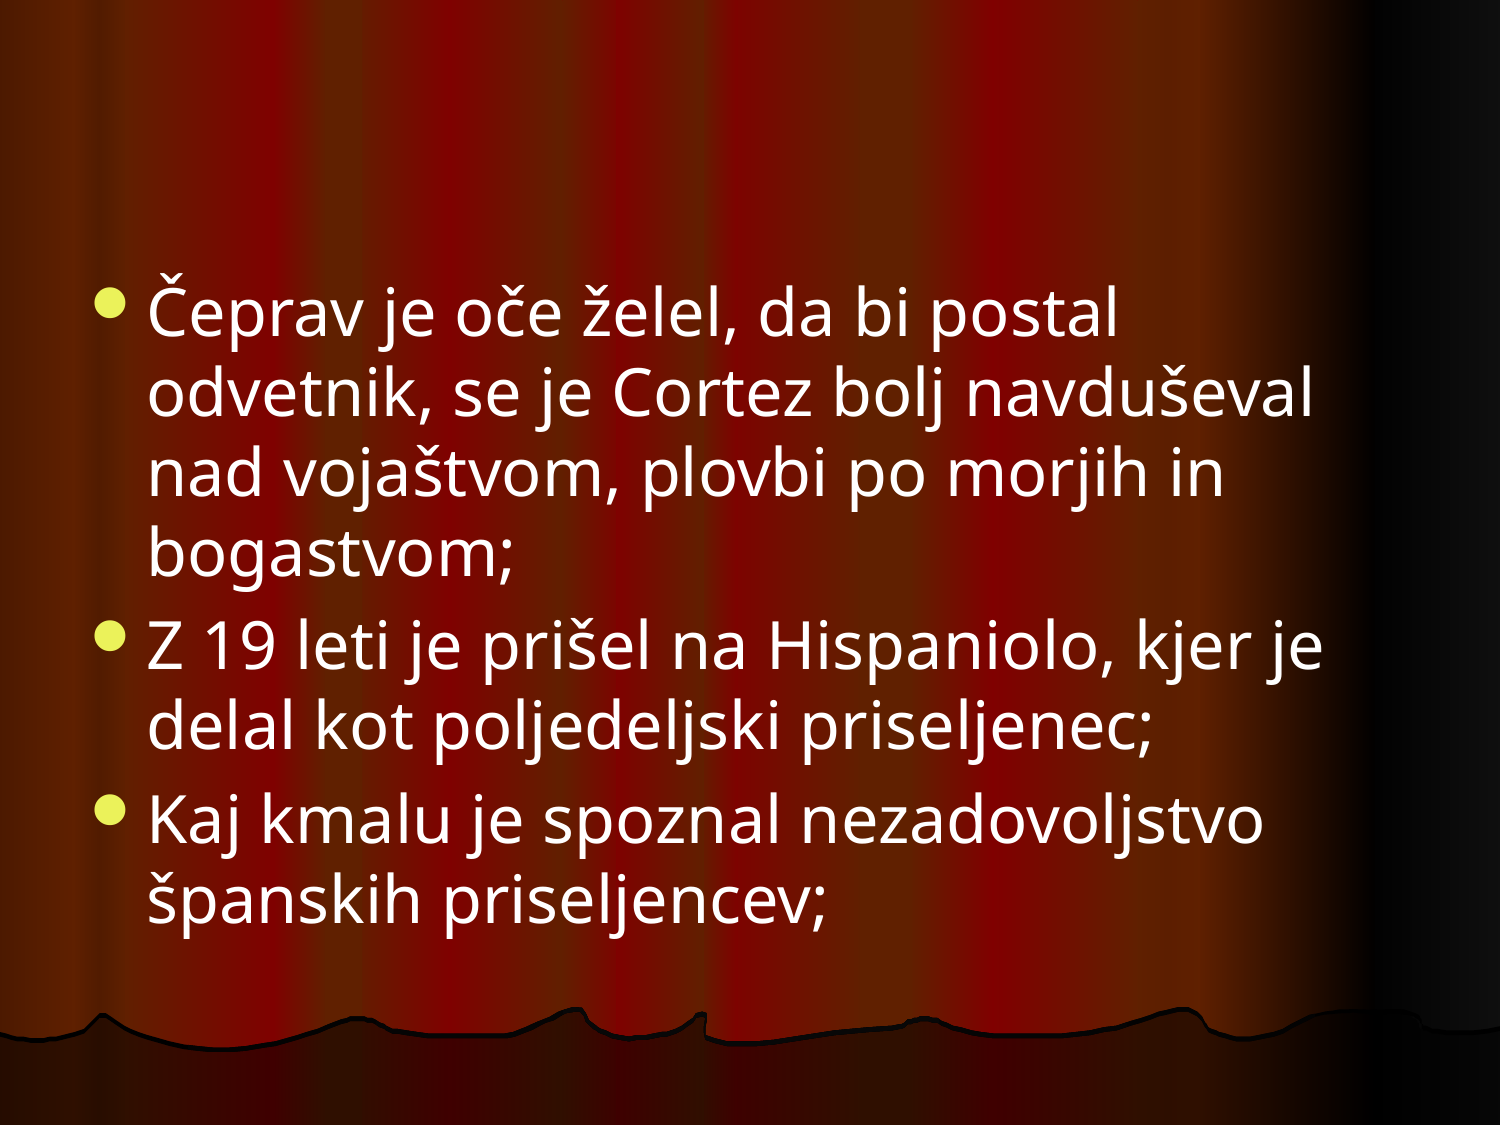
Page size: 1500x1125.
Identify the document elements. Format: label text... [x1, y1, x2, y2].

list Čeprav je oče želel, da bi postal odvetnik, se je Cortez bolj navduševal nad vojaštvom, plovbi po morjih in bogastvom; Z 19 leti je prišel na Hispaniolo, kjer je delal kot poljedeljski priseljenec; Kaj kmalu je spoznal nezadovoljstvo španskih priseljencev; [75, 262, 1425, 1006]
